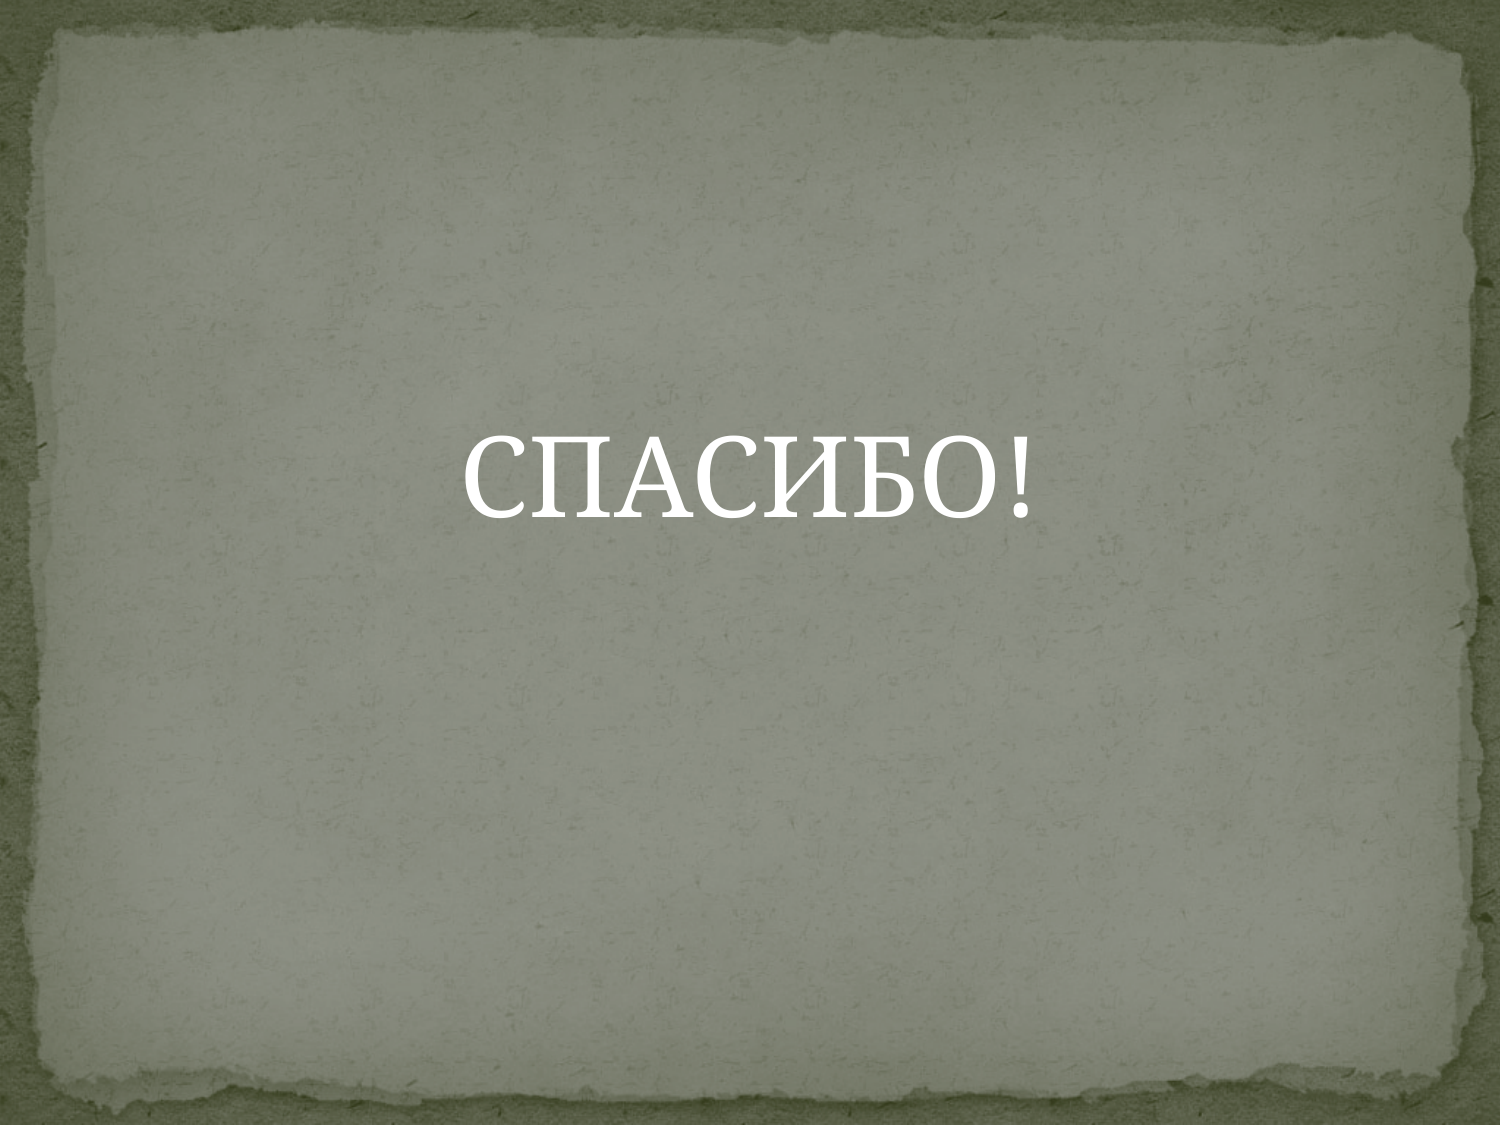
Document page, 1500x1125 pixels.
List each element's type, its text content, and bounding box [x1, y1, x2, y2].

list СПАСИБО! [75, 249, 1425, 1000]
